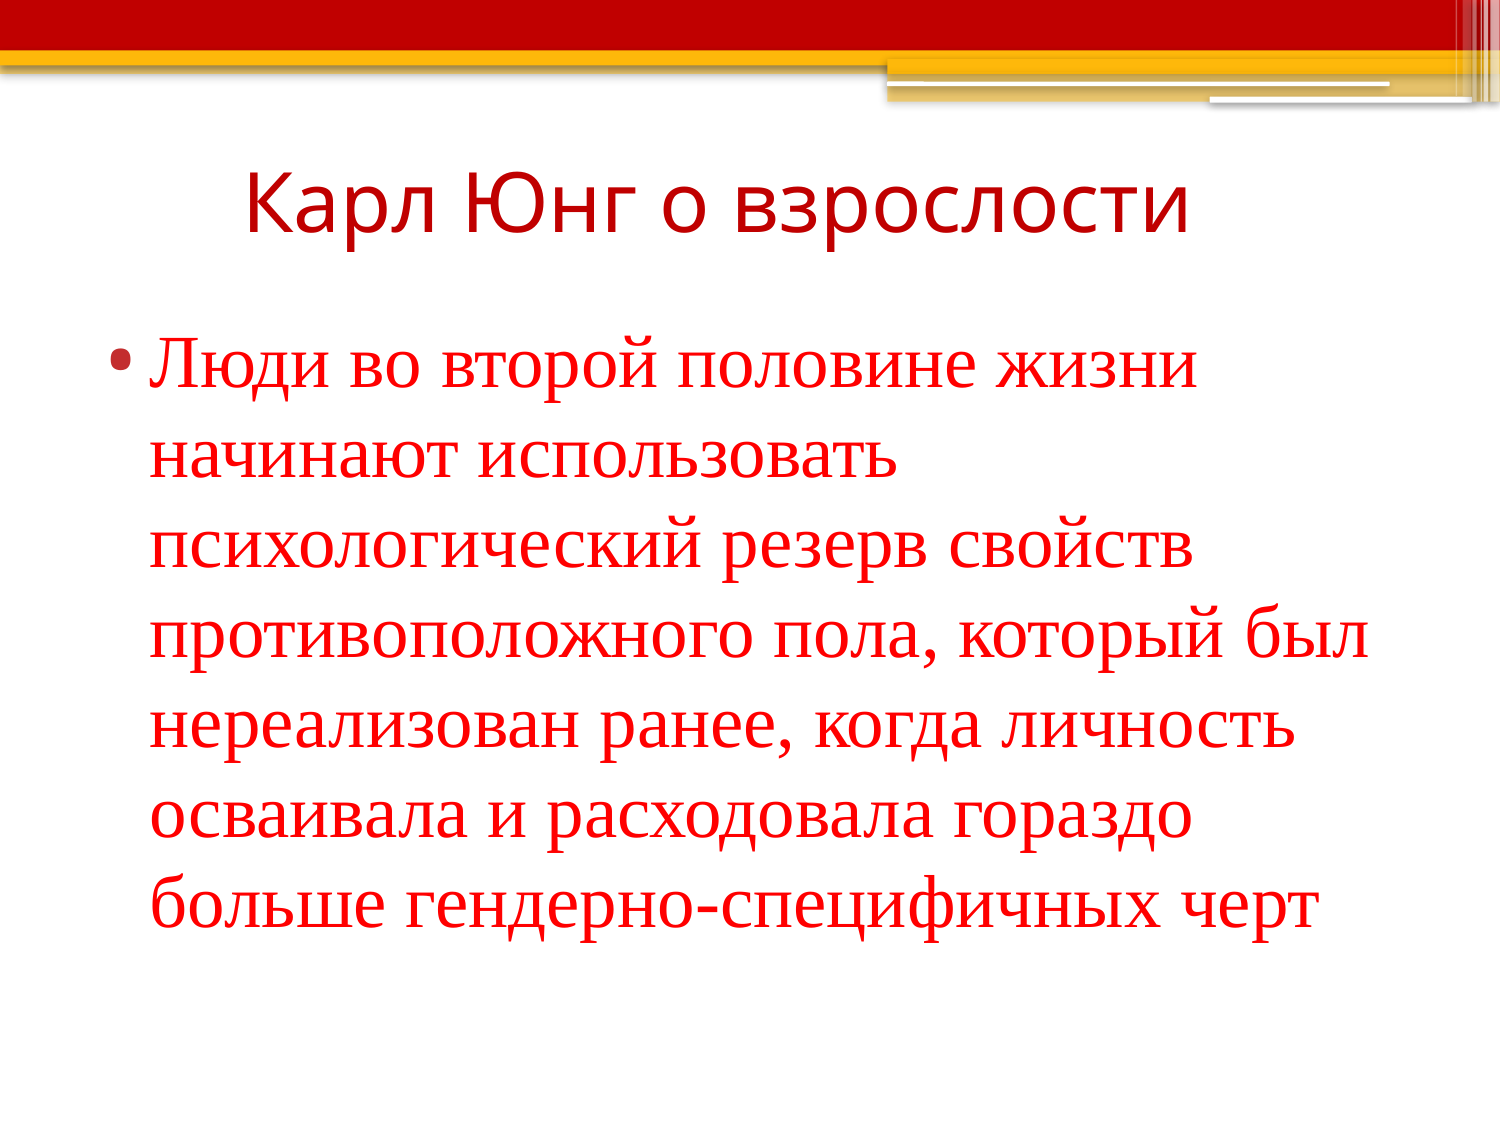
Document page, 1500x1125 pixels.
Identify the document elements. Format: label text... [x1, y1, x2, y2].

list Люди во второй половине жизни начинают использовать психологический резерв свойств противоположного пола, который был нереализован ранее, когда личность осваивала и расходовала гораздо больше гендерно-специфичных черт [75, 304, 1425, 1079]
title Карл Юнг о взрослости [75, 117, 1425, 282]
